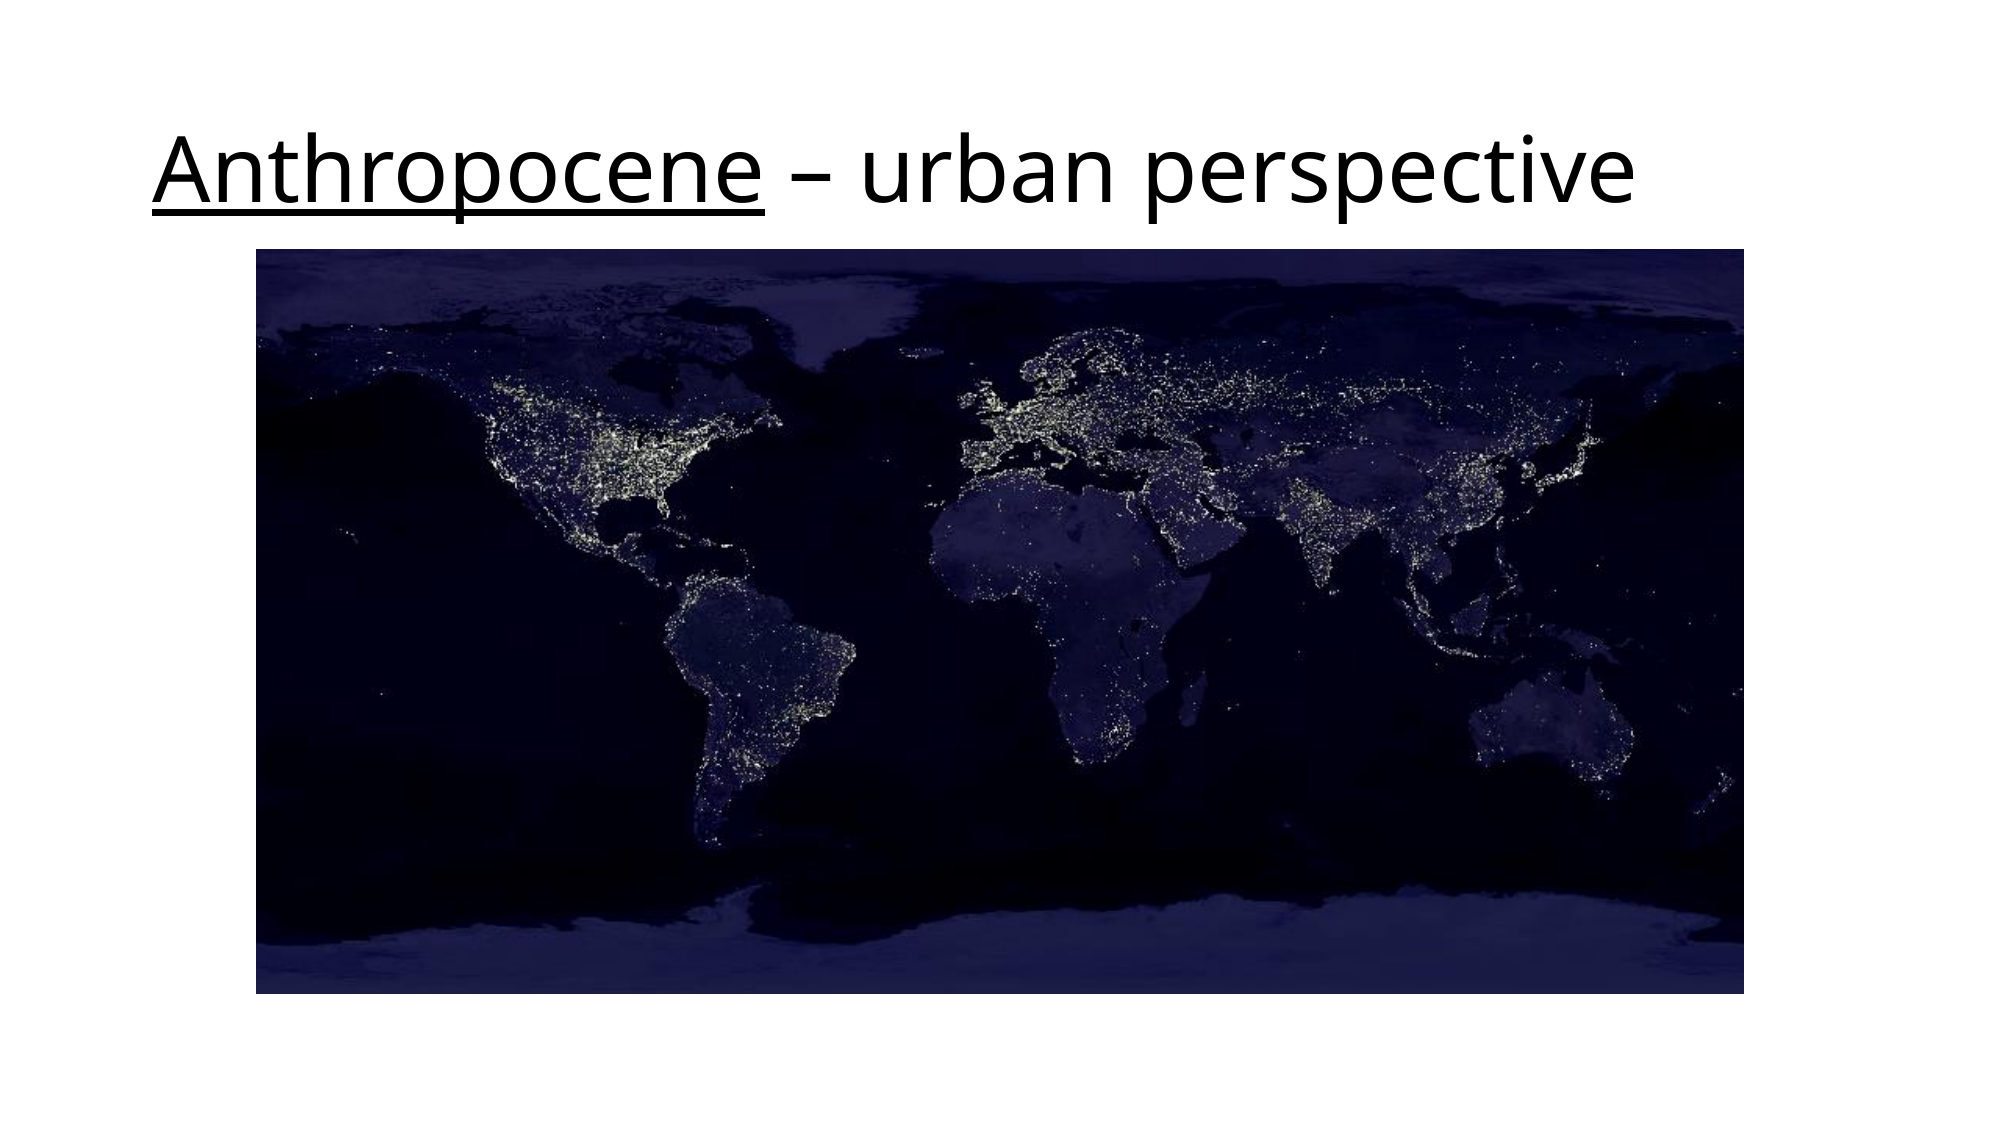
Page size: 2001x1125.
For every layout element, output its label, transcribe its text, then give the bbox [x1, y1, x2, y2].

title Anthropocene – urban perspective [137, 59, 1863, 278]
picture [256, 249, 1744, 994]
